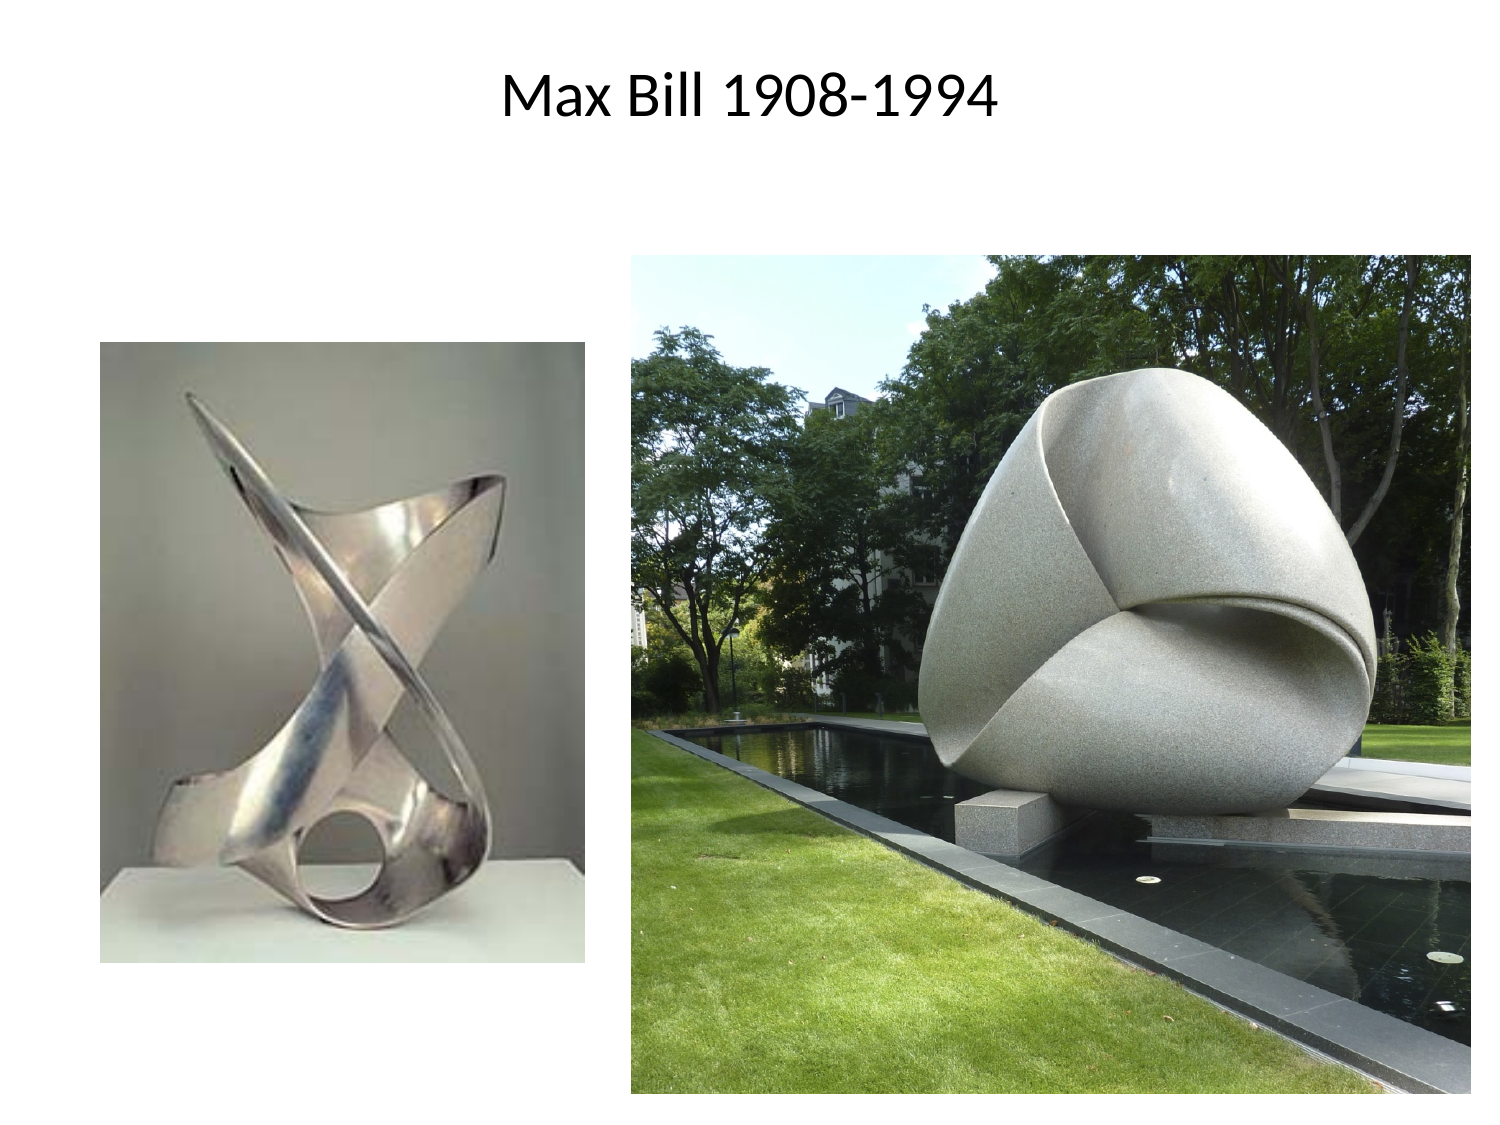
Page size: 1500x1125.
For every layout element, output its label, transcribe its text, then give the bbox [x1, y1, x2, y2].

picture [100, 342, 585, 963]
picture [631, 255, 1471, 1095]
title Max Bill 1908-1994 [75, 45, 1425, 138]
